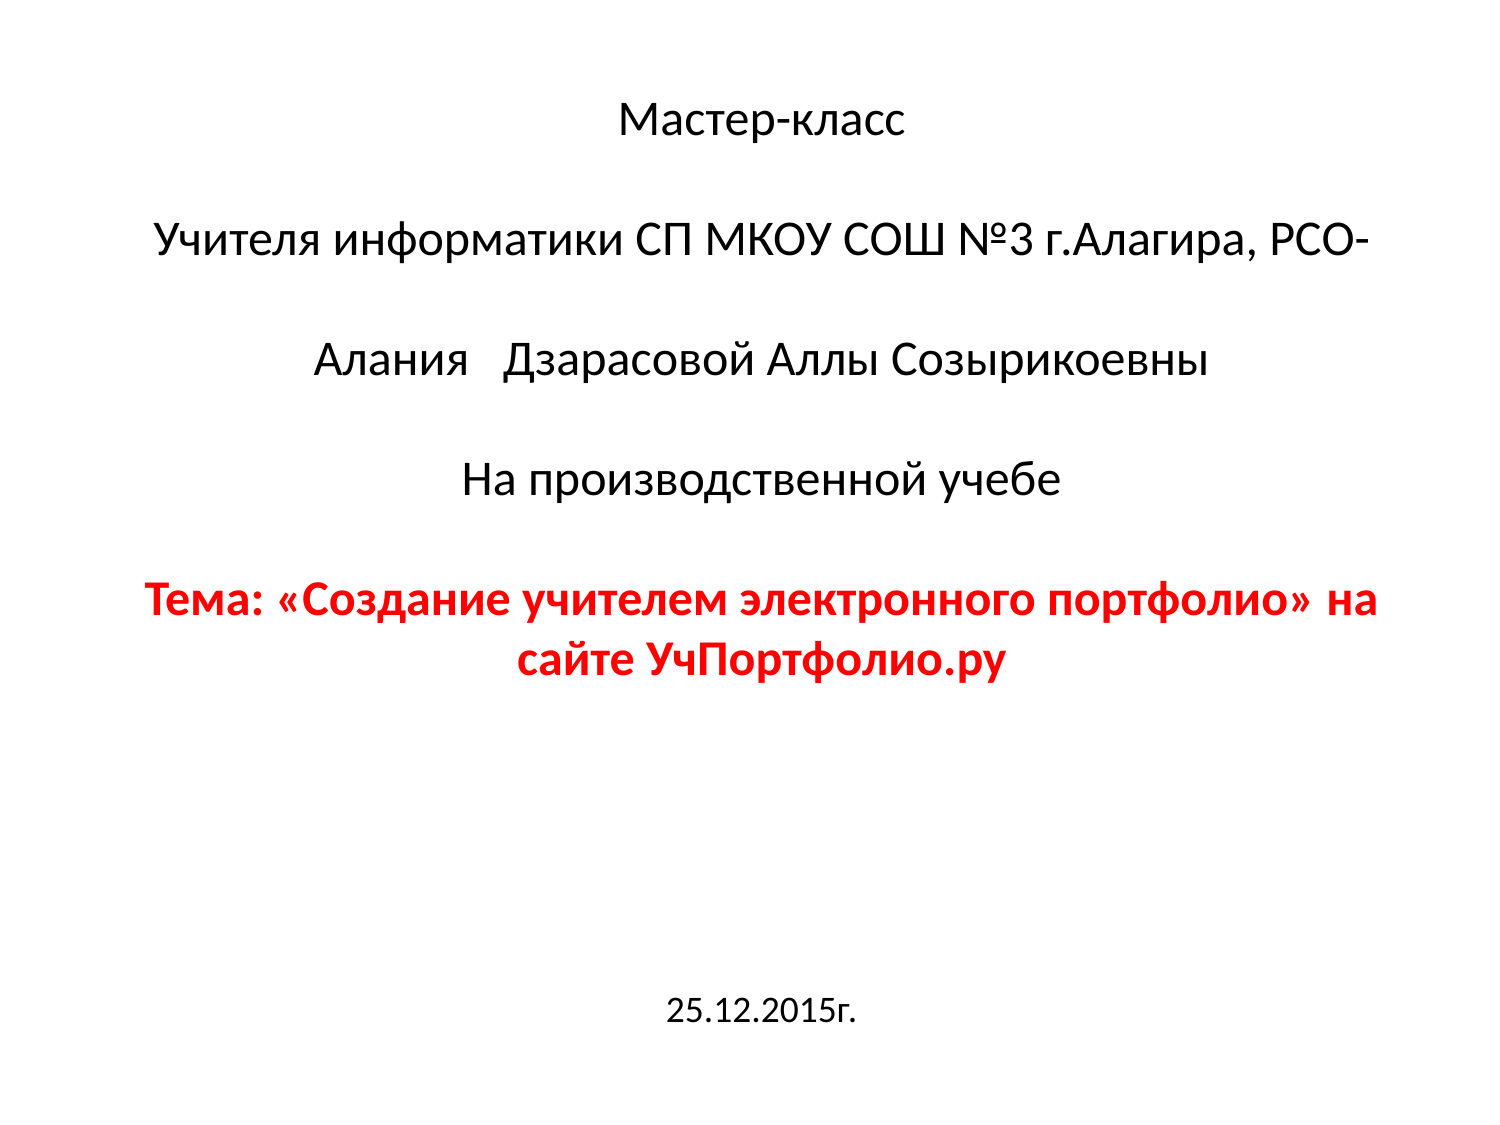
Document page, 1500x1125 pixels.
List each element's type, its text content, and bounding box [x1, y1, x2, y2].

text_box Мастер-класс Учителя информатики СП МКОУ СОШ №3 г.Алагира, РСО- Алания Дзарасовой Аллы Созырикоевны На производственной учебе Тема: «Создание учителем электронного портфолио» на сайте УчПортфолио.ру 25.12.2015г. [112, 78, 1412, 1038]
